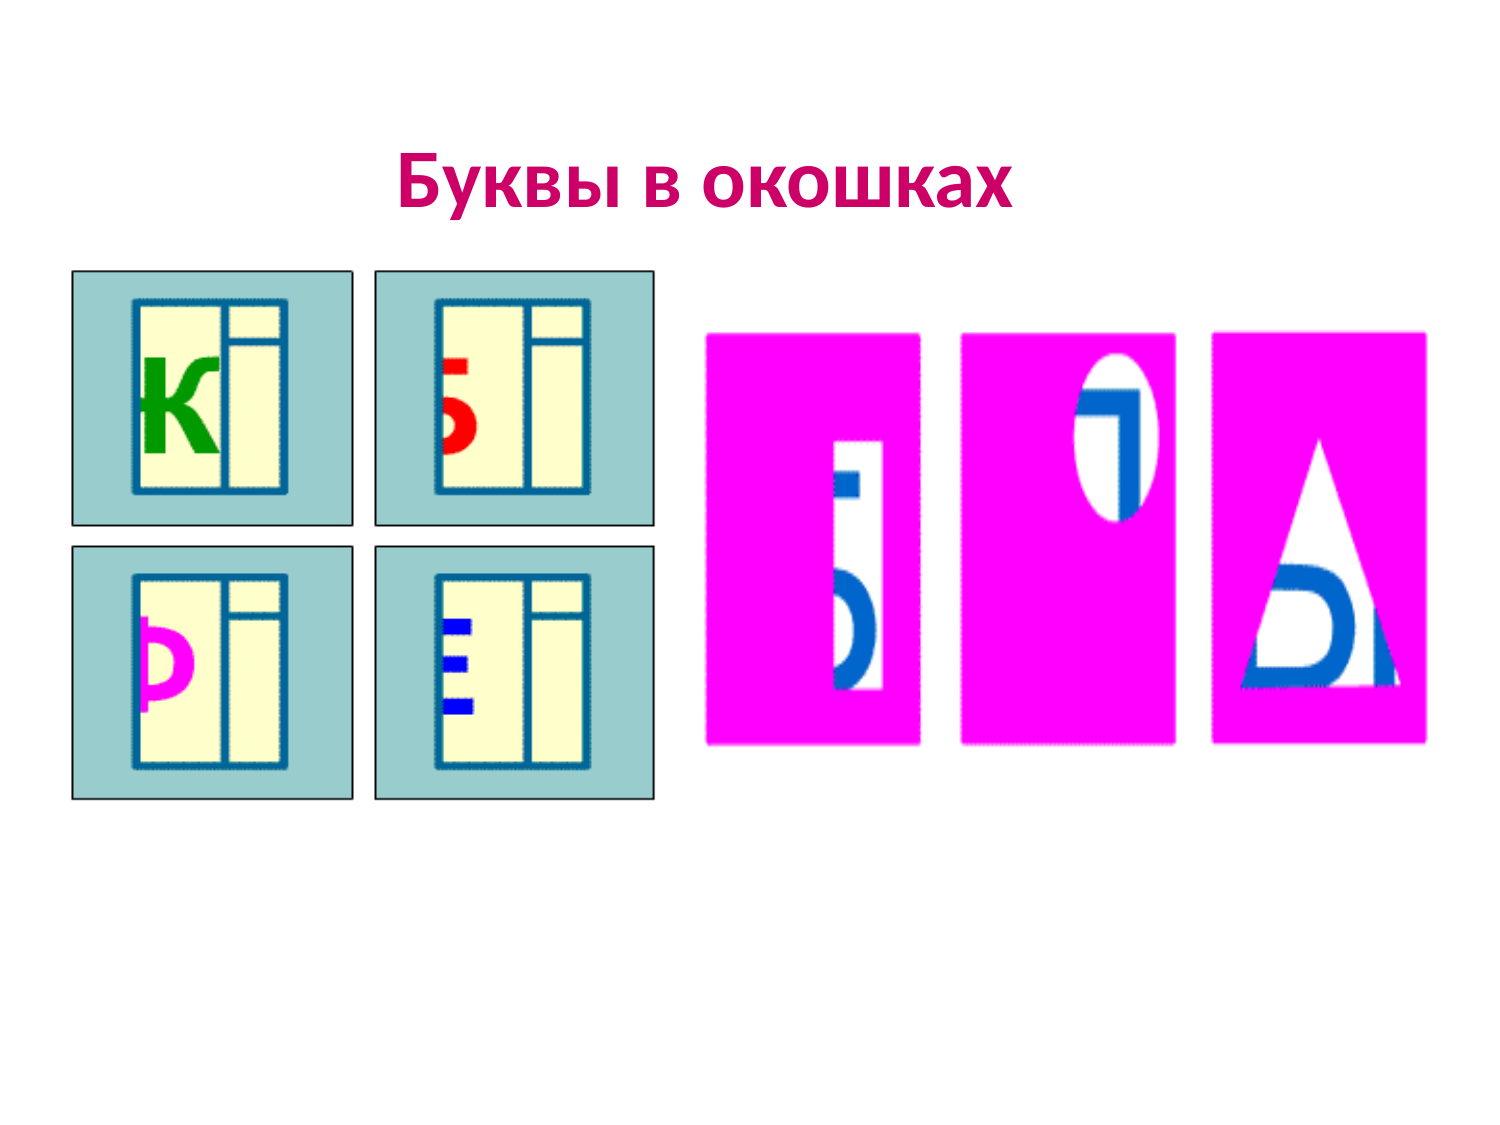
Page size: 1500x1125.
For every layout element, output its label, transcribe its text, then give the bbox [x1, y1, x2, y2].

picture [70, 269, 657, 802]
text_box Буквы в окошках [175, 117, 1032, 232]
picture [702, 327, 1430, 751]
